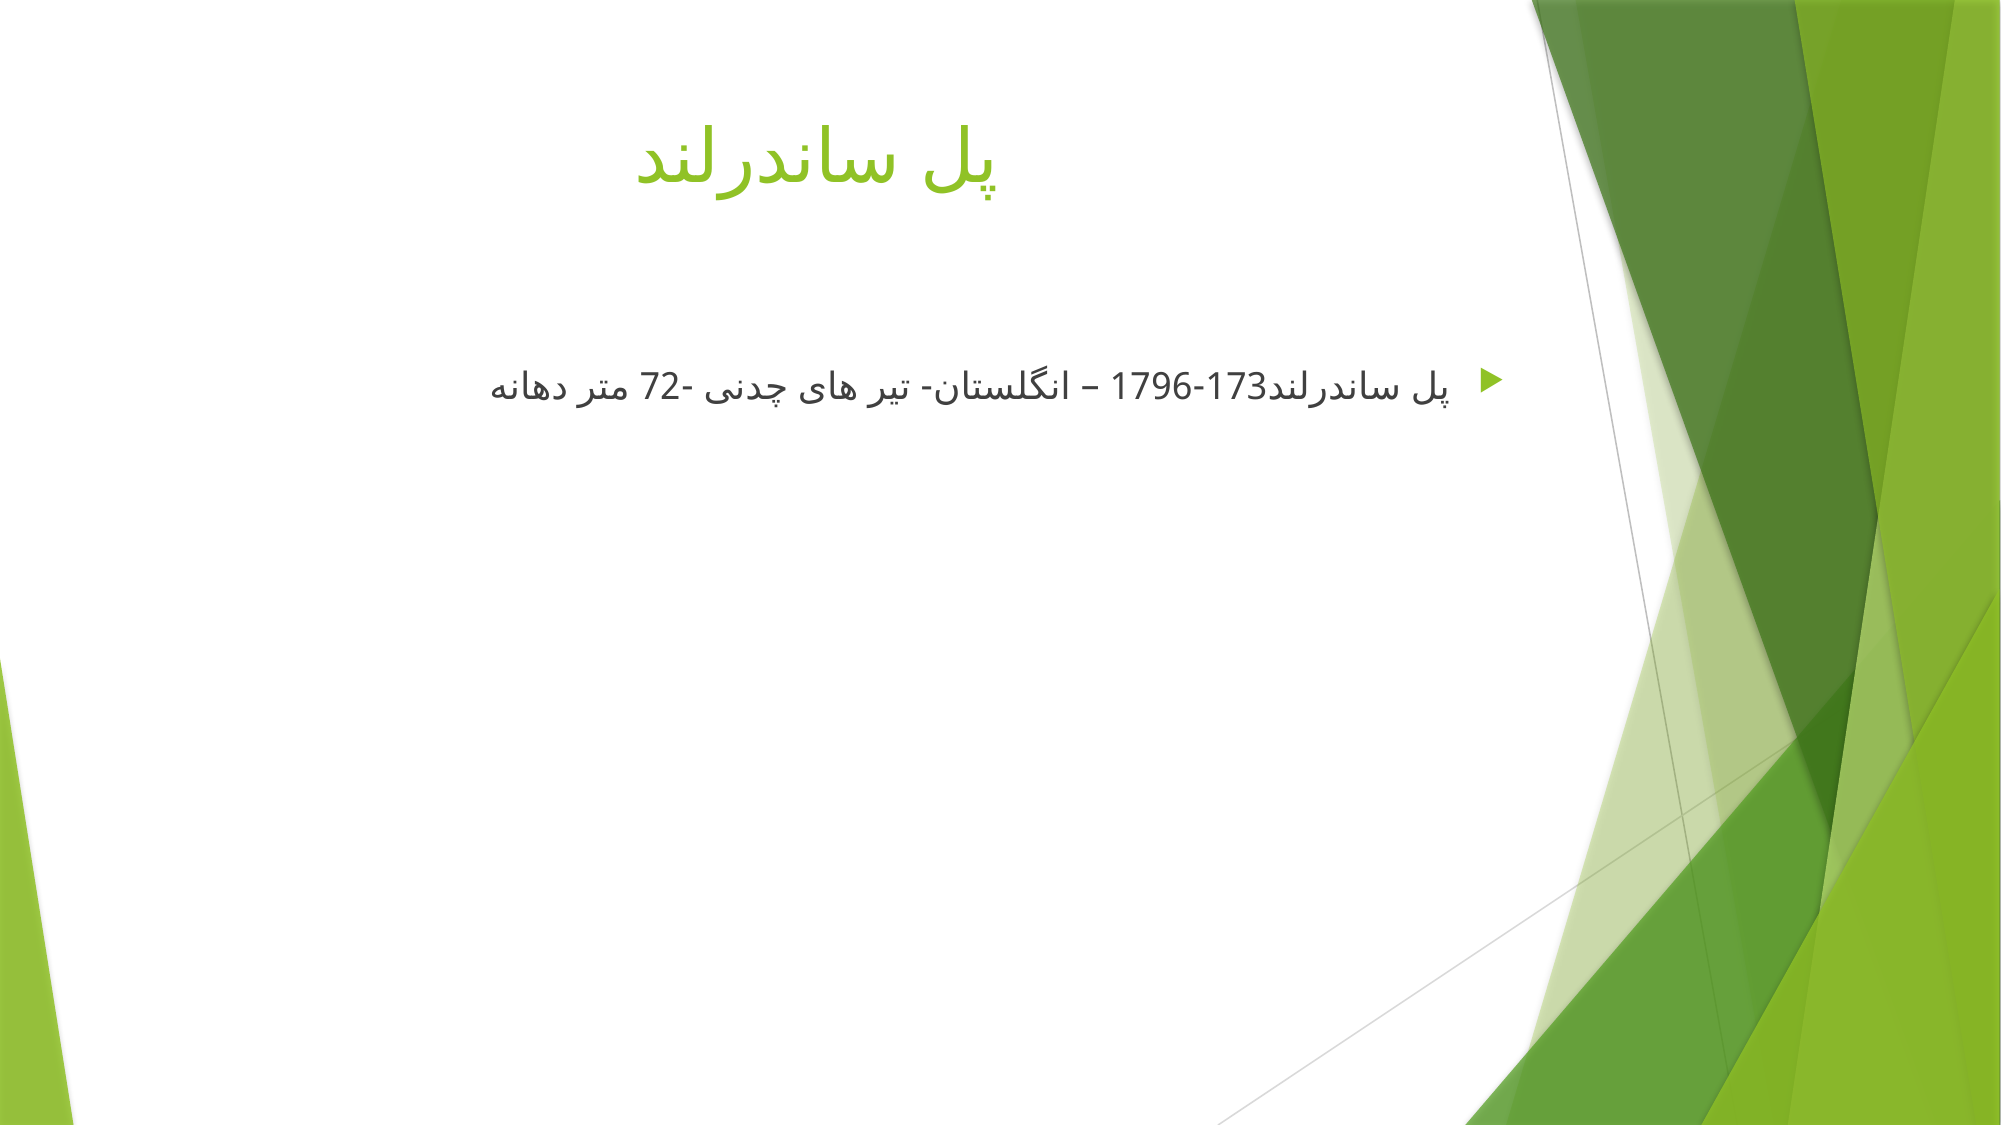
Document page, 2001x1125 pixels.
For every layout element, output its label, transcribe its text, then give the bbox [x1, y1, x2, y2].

title پل ساندرلند [111, 99, 1522, 317]
list پل ساندرلند173-1796 – انگلستان- تیر های چدنی -72 متر دهانه [111, 354, 1522, 992]
